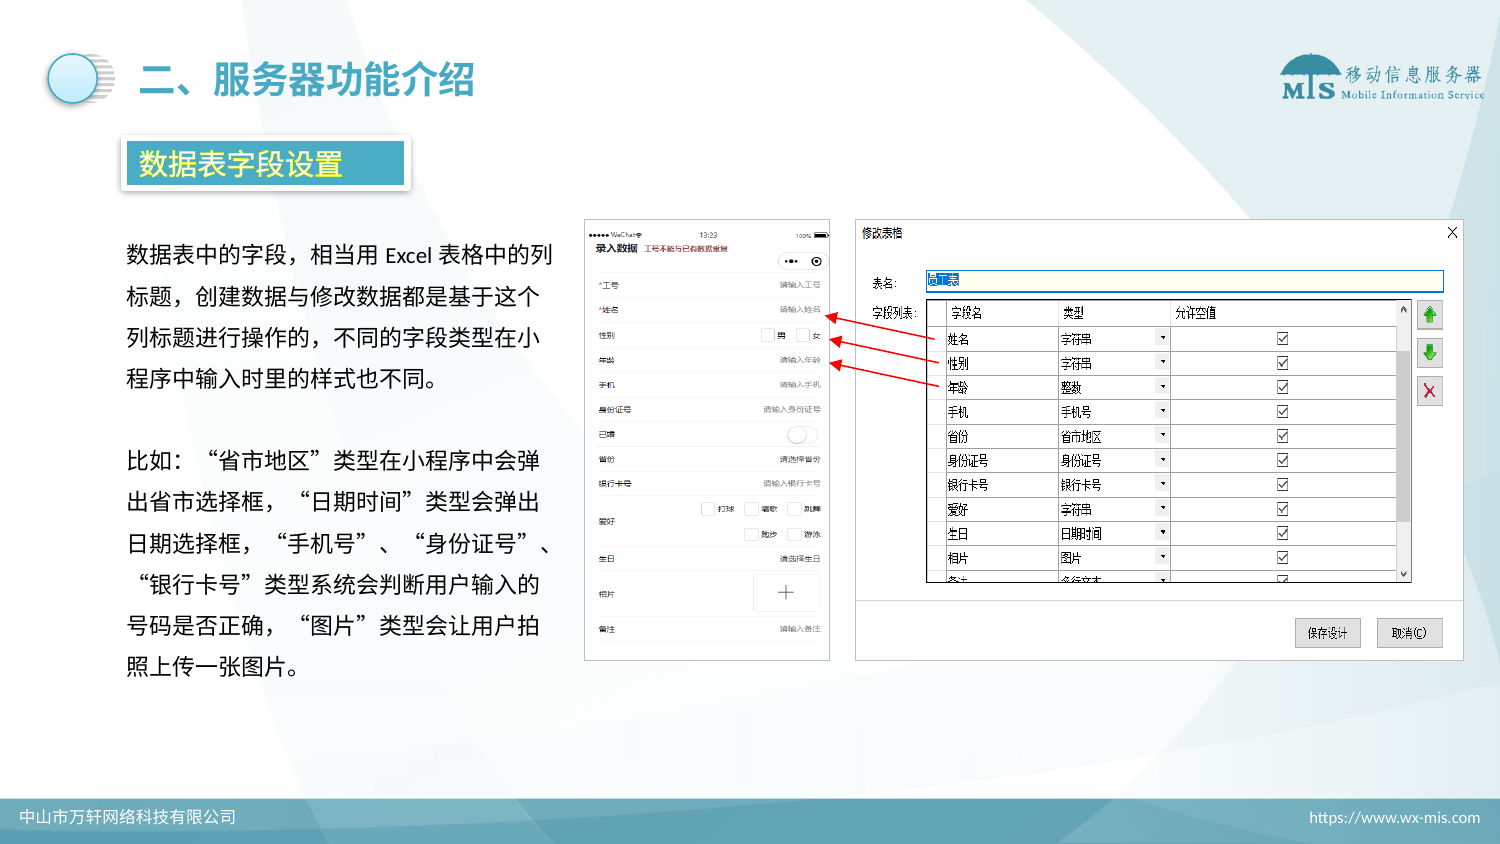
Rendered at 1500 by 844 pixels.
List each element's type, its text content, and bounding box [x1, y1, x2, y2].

title 二、服务器功能介绍 [123, 39, 1281, 118]
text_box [828, 370, 940, 387]
text_box 数据表字段设置 [121, 135, 411, 191]
text_box 数据表中的字段，相当用Excel表格中的列标题，创建数据与修改数据都是基于这个列标题进行操作的，不同的字段类型在小程序中输入时里的样式也不同。 比如：“省市地区”类型在小程序中会弹出省市选择框，“日期时间”类型会弹出 日期选择框，“手机号”、“身份证号”、“银行卡号”类型系统会判断用户输入的号码是否正确，“图片”类型会让用户拍照上传一张图片。 [112, 219, 573, 688]
picture [854, 219, 1464, 661]
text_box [824, 315, 935, 340]
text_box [828, 338, 940, 363]
picture [584, 219, 830, 661]
